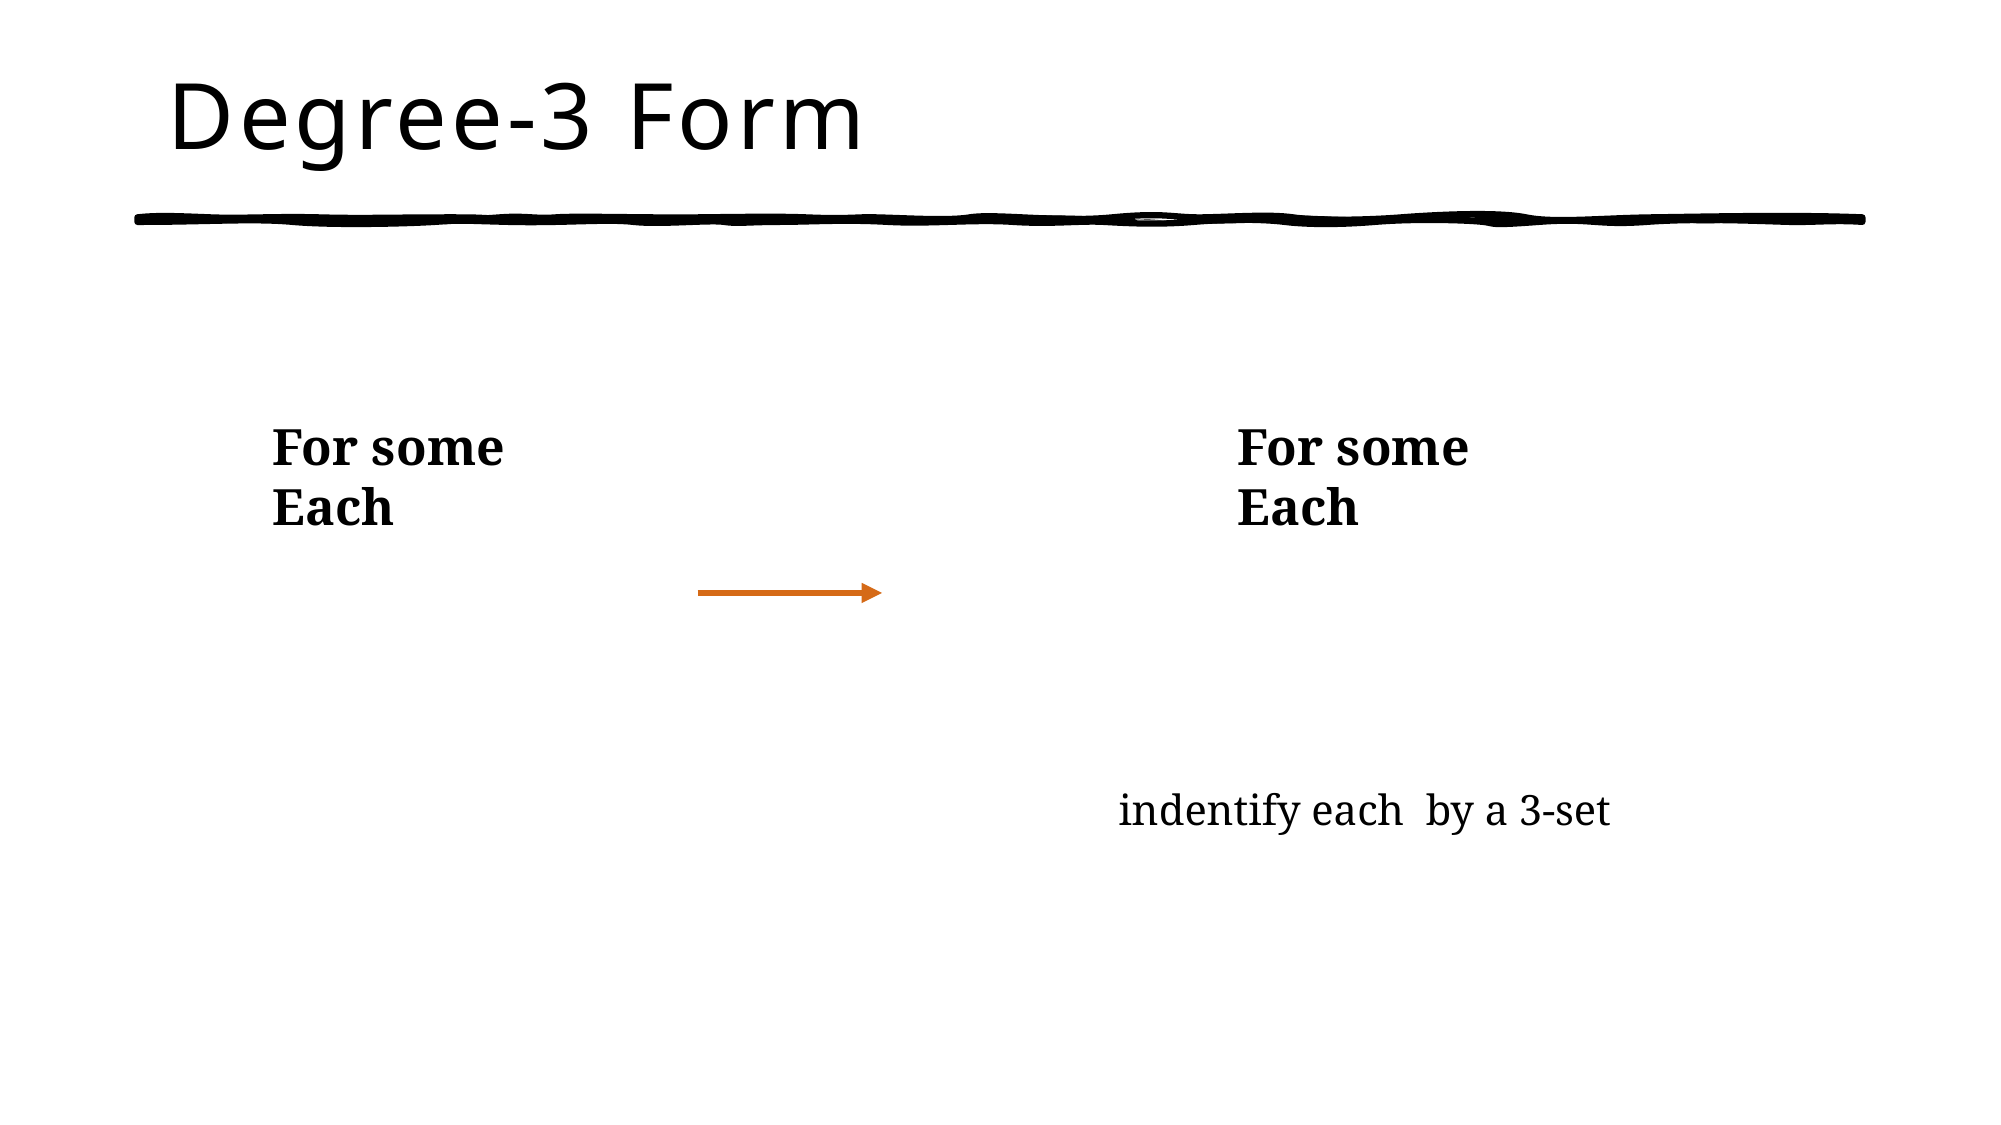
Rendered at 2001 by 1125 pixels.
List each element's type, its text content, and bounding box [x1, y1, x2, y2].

title Degree-3 Form [0, 0, 1725, 218]
